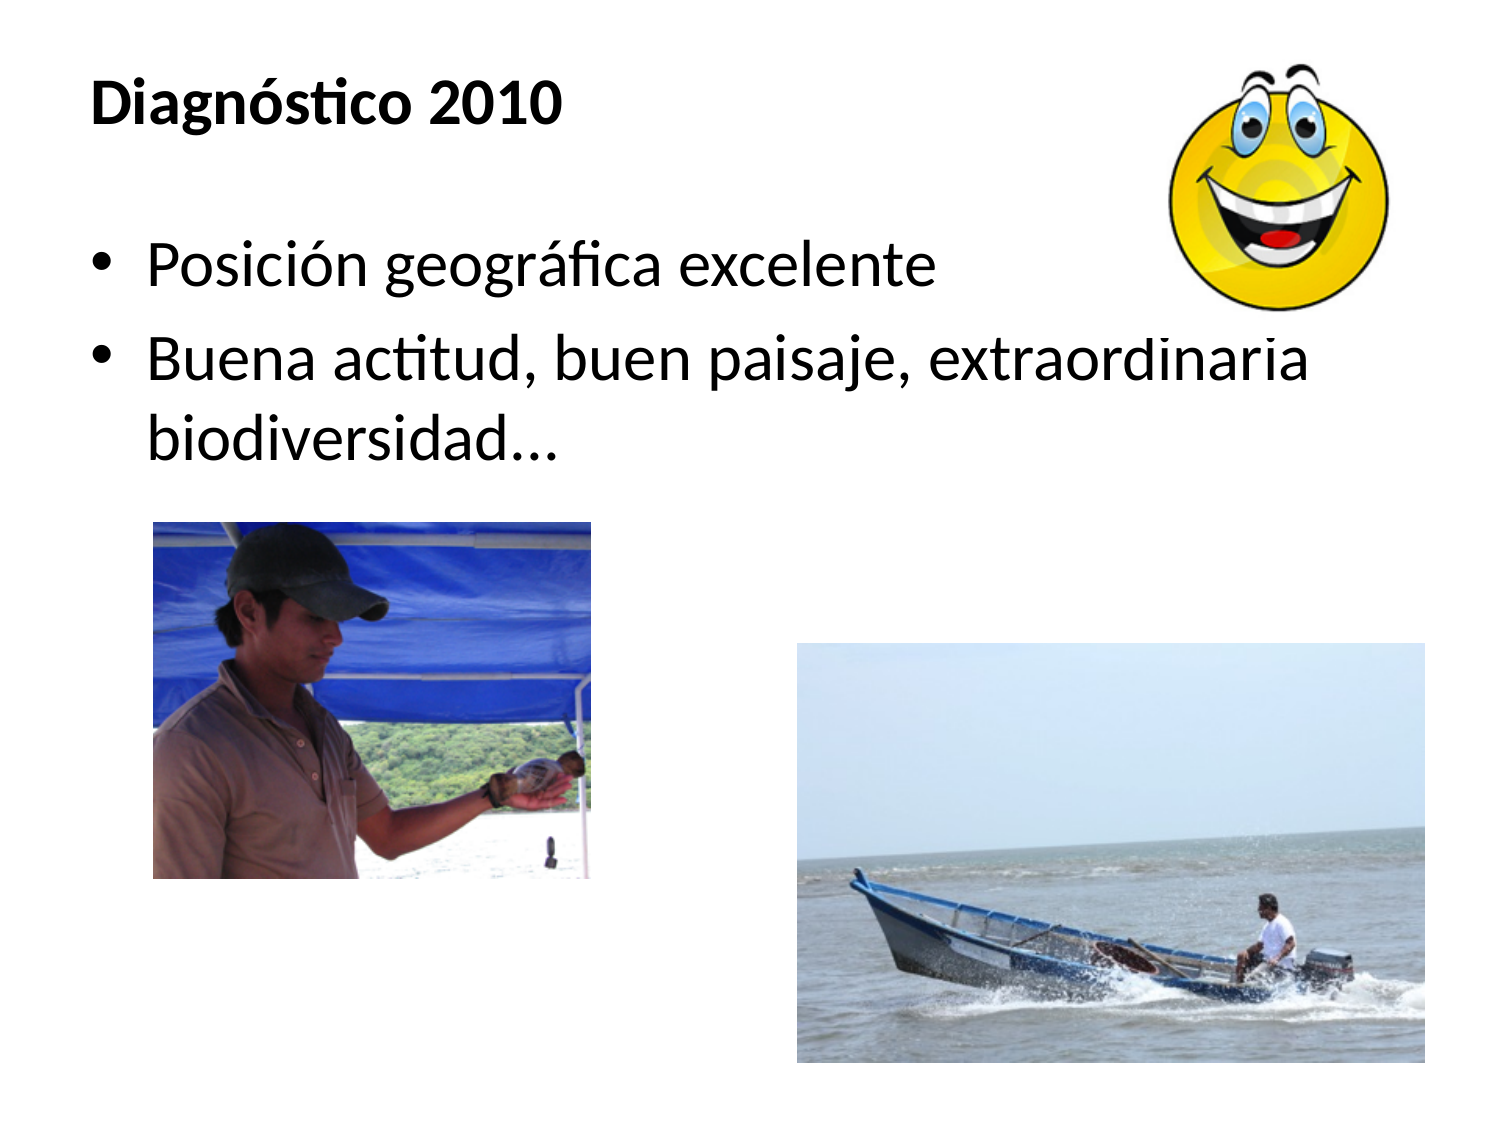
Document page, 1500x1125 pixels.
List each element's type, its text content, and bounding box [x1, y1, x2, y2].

picture [796, 643, 1426, 1063]
title Diagnóstico 2010 [75, 45, 1126, 150]
picture [1131, 41, 1426, 338]
picture [153, 522, 591, 879]
list Posición geográfica excelente Buena actitud, buen paisaje, extraordinaria biodiversidad... [75, 212, 1425, 1063]
